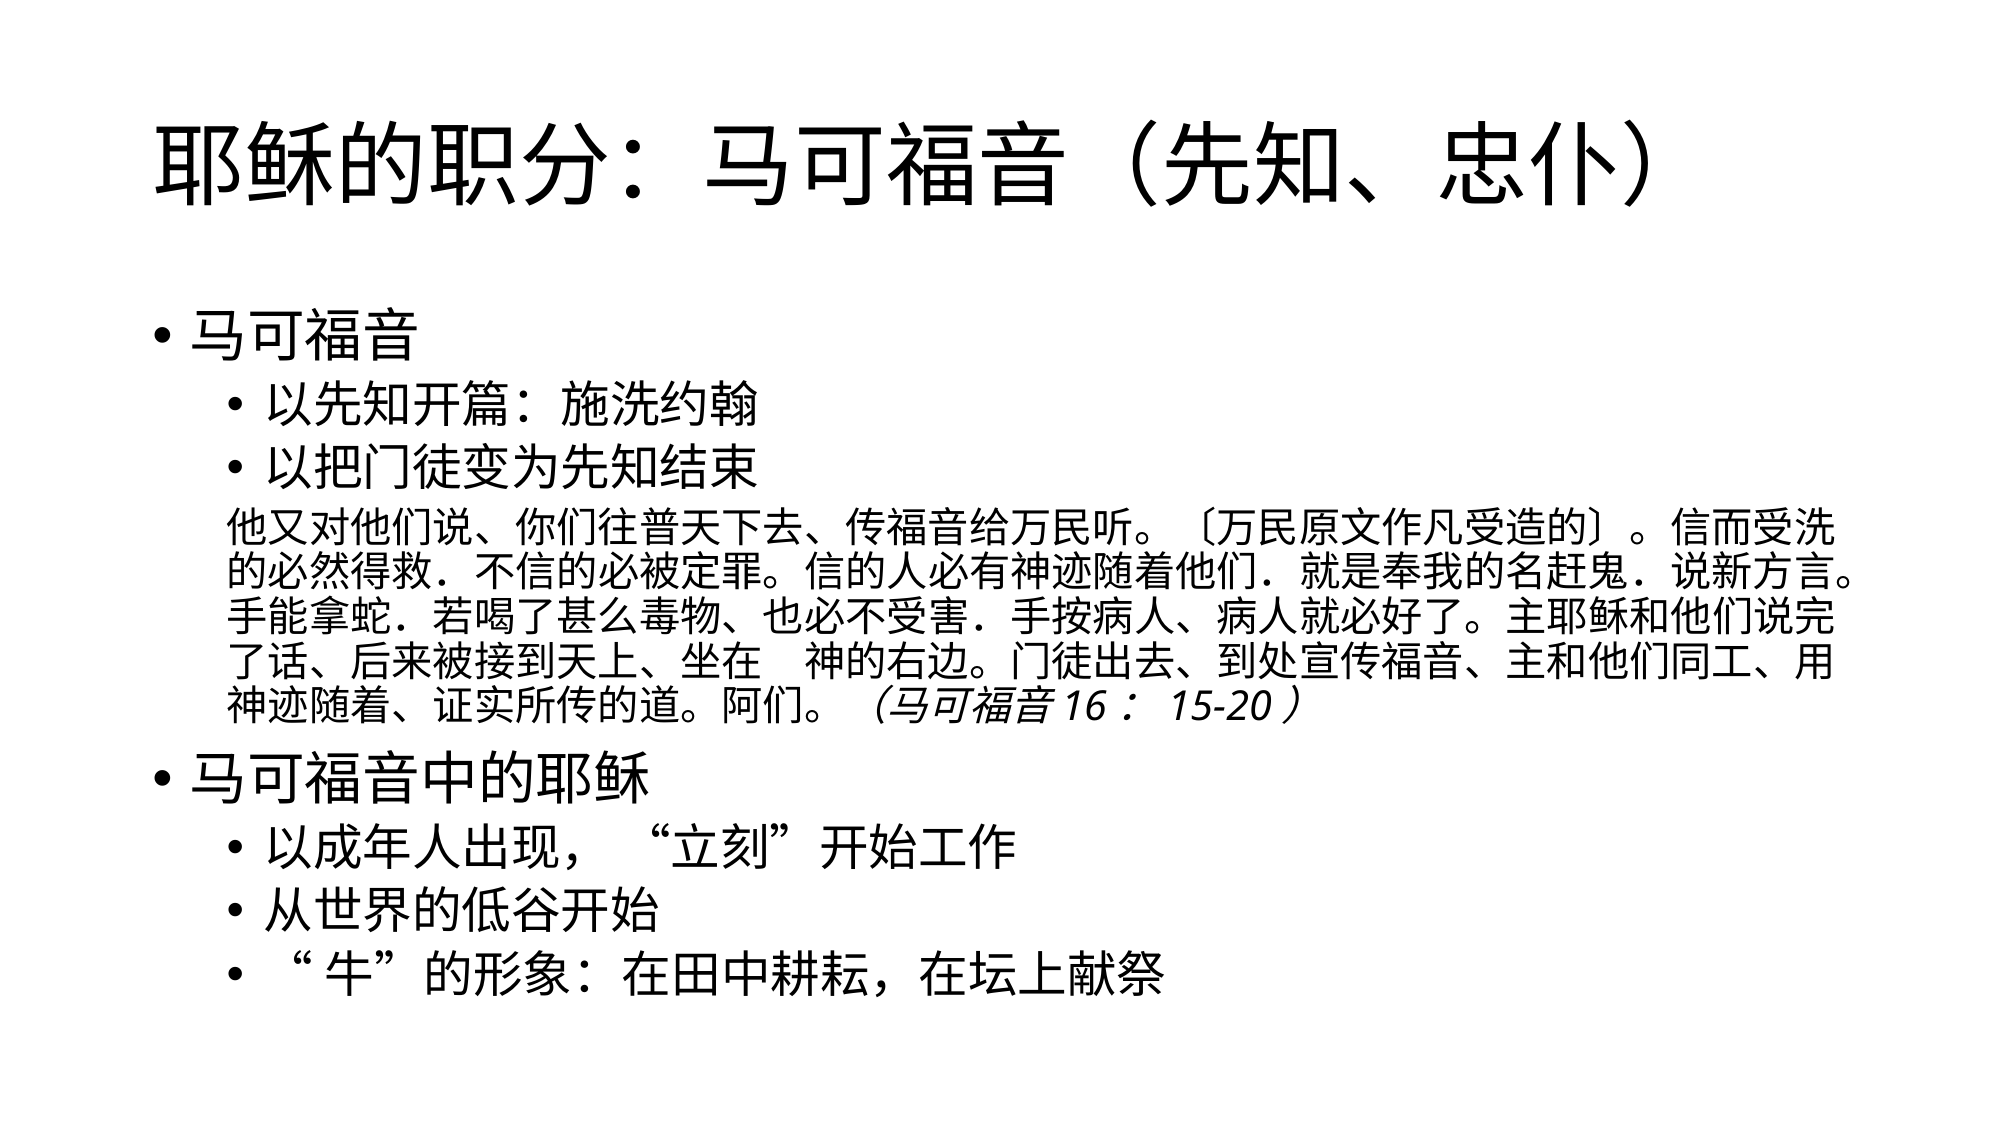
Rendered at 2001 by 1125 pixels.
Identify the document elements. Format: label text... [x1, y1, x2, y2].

list 马可福音 以先知开篇：施洗约翰 以把门徒变为先知结束 他又对他们说、你们往普天下去、传福音给万民听。〔万民原文作凡受造的〕。信而受洗的必然得救．不信的必被定罪。信的人必有神迹随着他们．就是奉我的名赶鬼．说新方言。手能拿蛇．若喝了甚么毒物、也必不受害．手按病人、病人就必好了。主耶稣和他们说完了话、后来被接到天上、坐在 神的右边。门徒出去、到处宣传福音、主和他们同工、用神迹随着、证实所传的道。阿们。（马可福音16：15-20） 马可福音中的耶稣 以成年人出现， “立刻”开始工作 从世界的低谷开始 “牛”的形象：在田中耕耘，在坛上献祭 [137, 299, 1863, 1014]
title 耶稣的职分：马可福音（先知、忠仆） [137, 59, 1863, 278]
